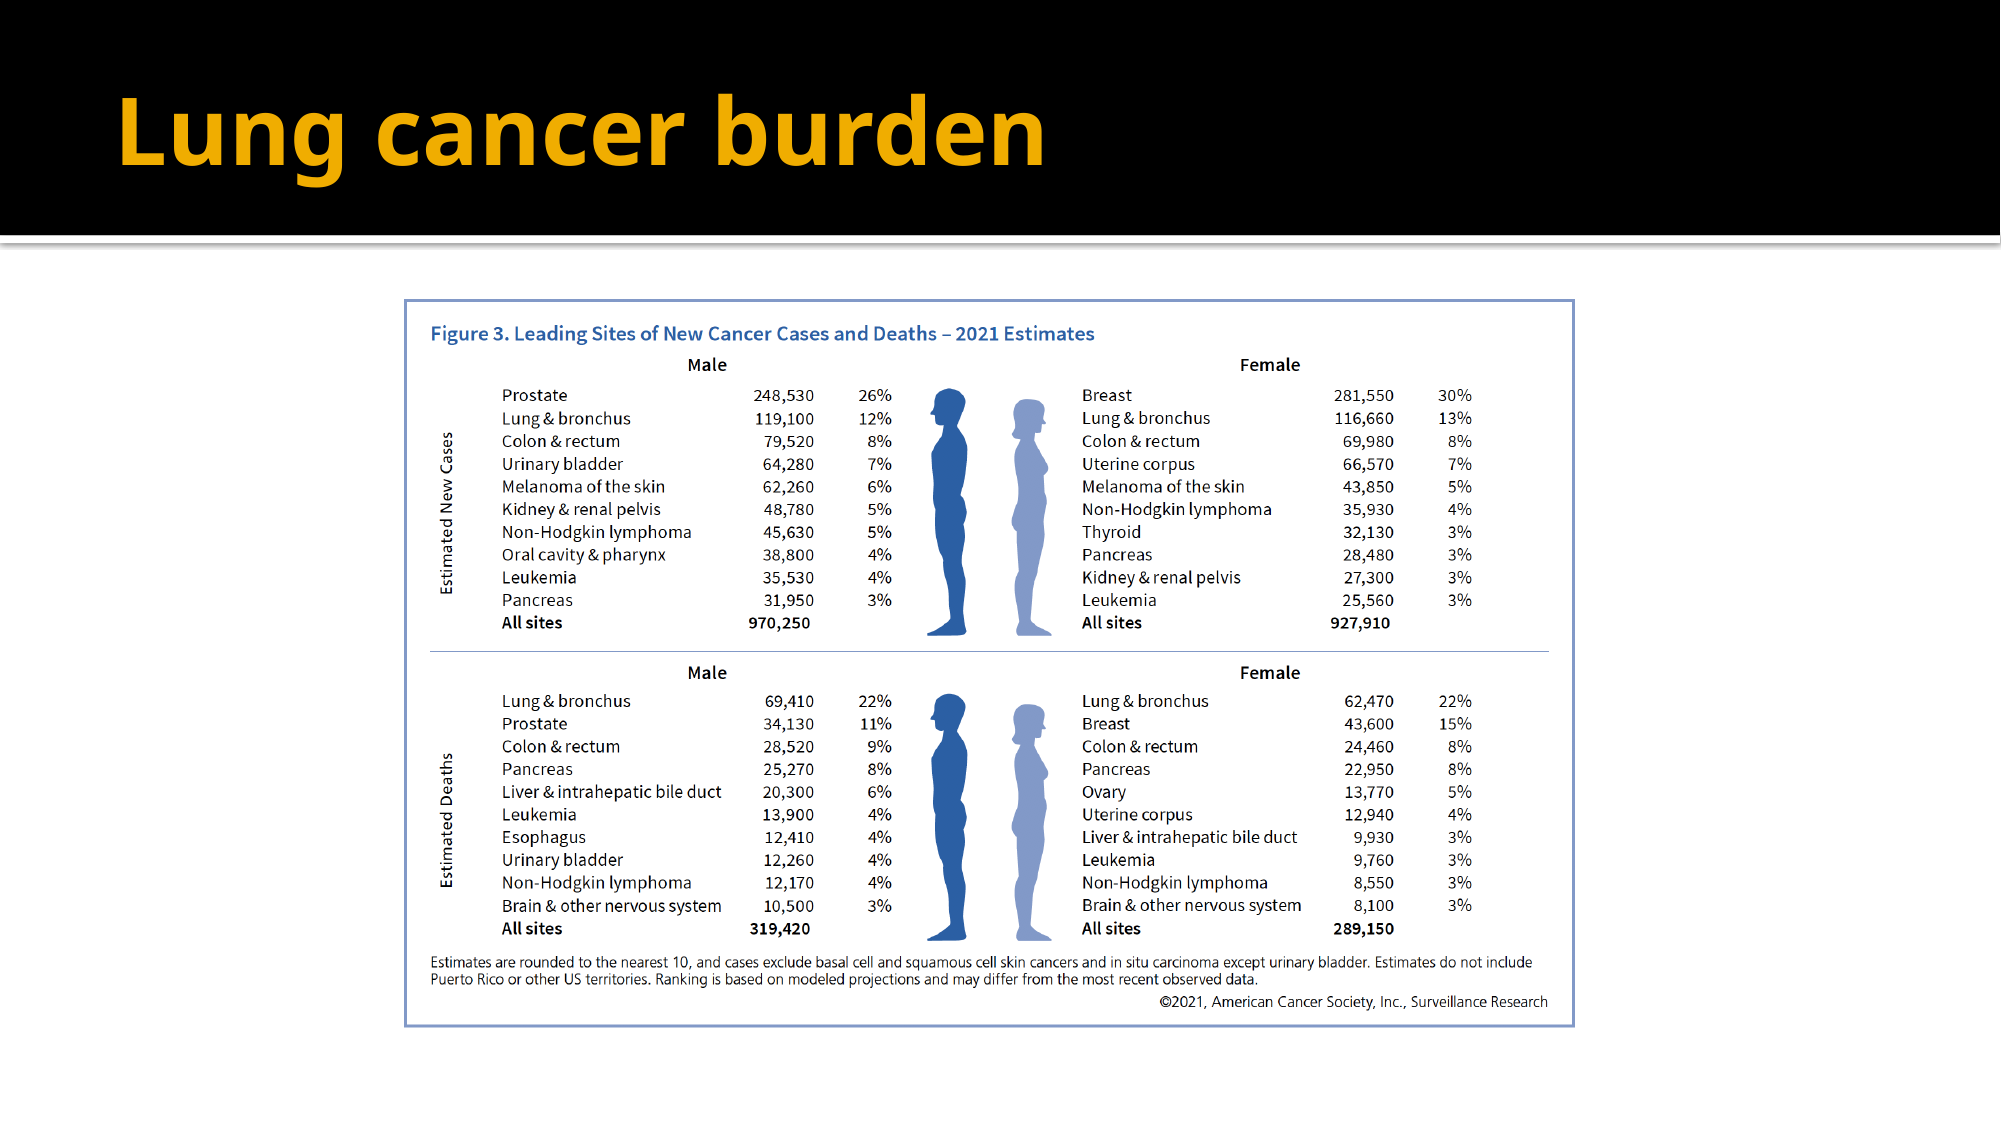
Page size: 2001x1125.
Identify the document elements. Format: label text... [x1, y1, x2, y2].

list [392, 287, 1607, 1047]
title Lung cancer burden [99, 24, 1900, 231]
